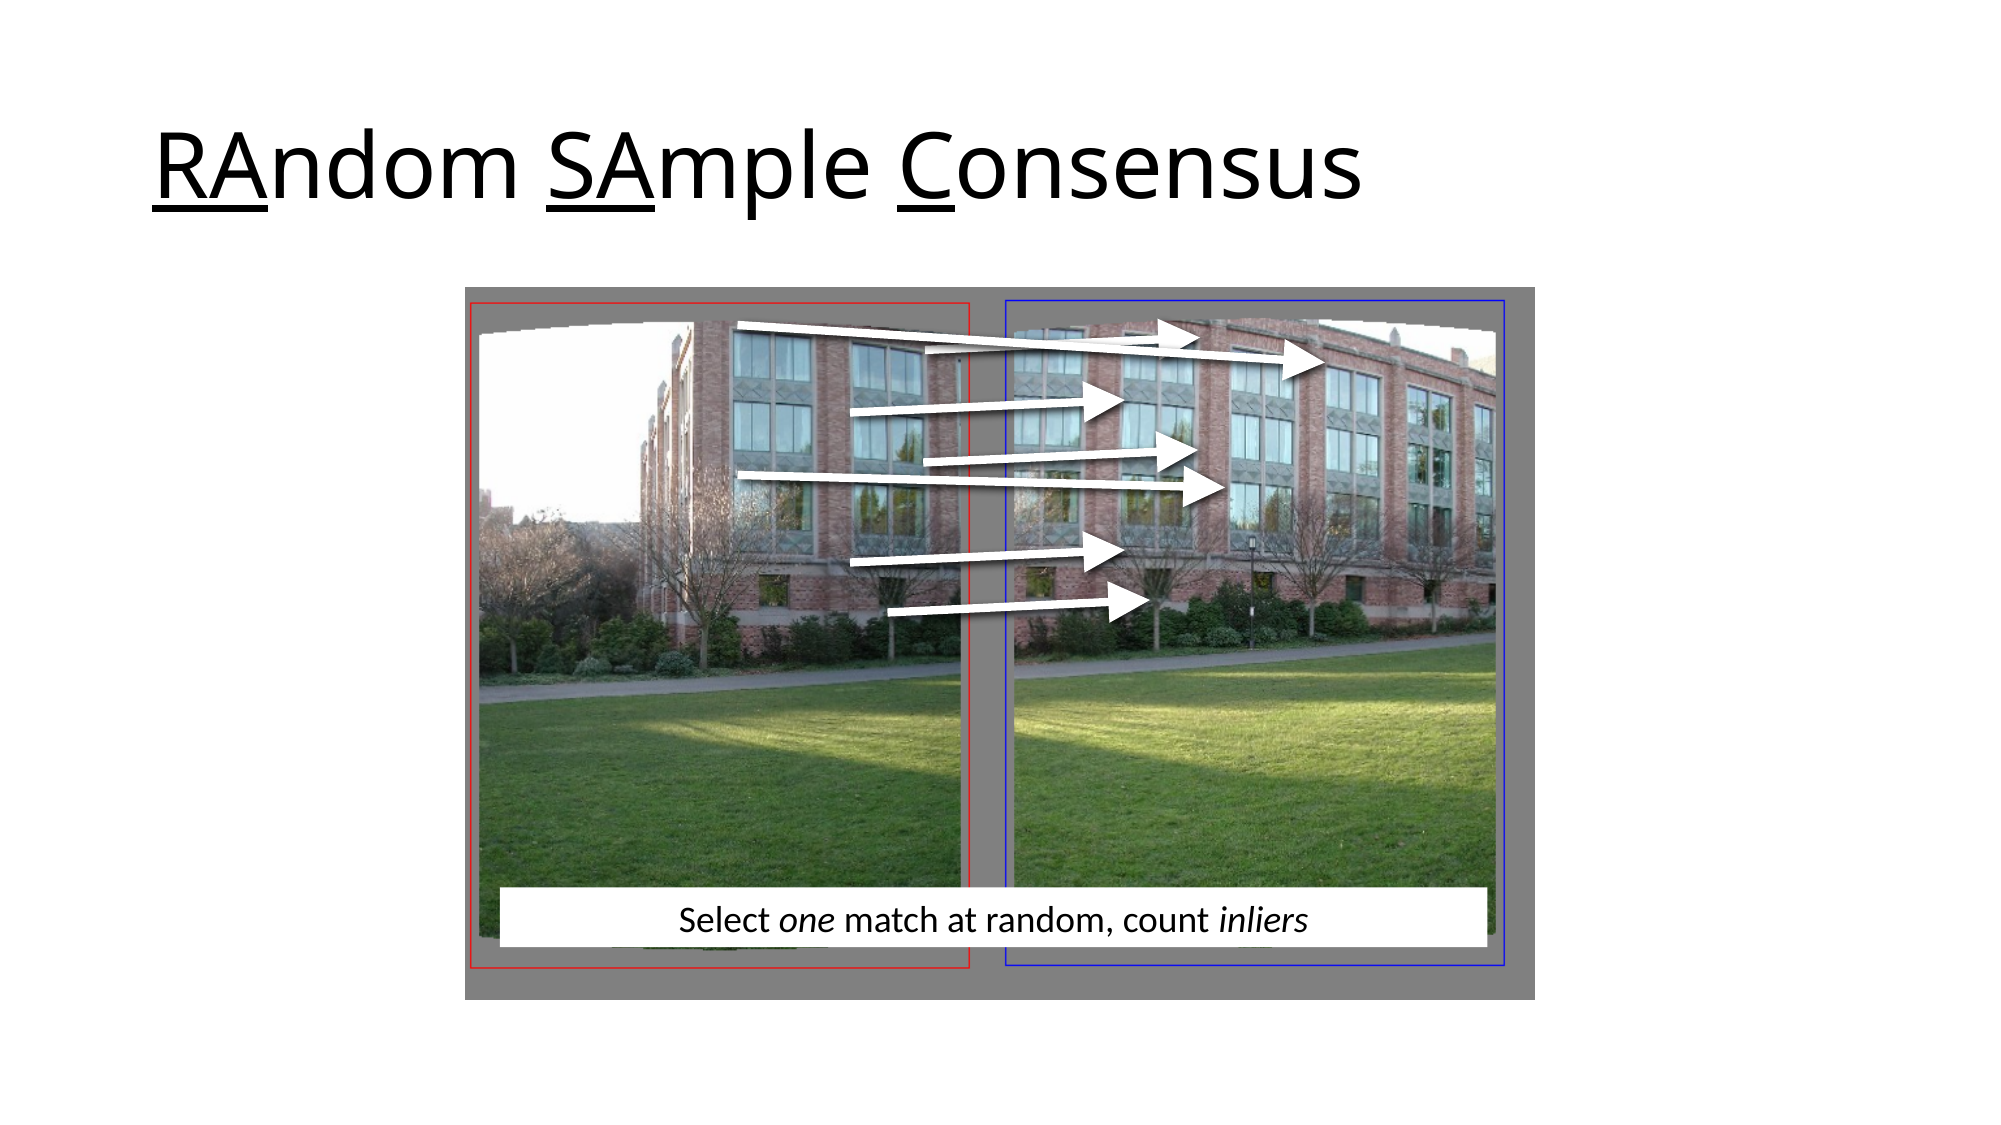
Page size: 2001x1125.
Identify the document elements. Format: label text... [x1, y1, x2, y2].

title RAndom SAmple Consensus [137, 59, 1863, 278]
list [465, 287, 1535, 1000]
